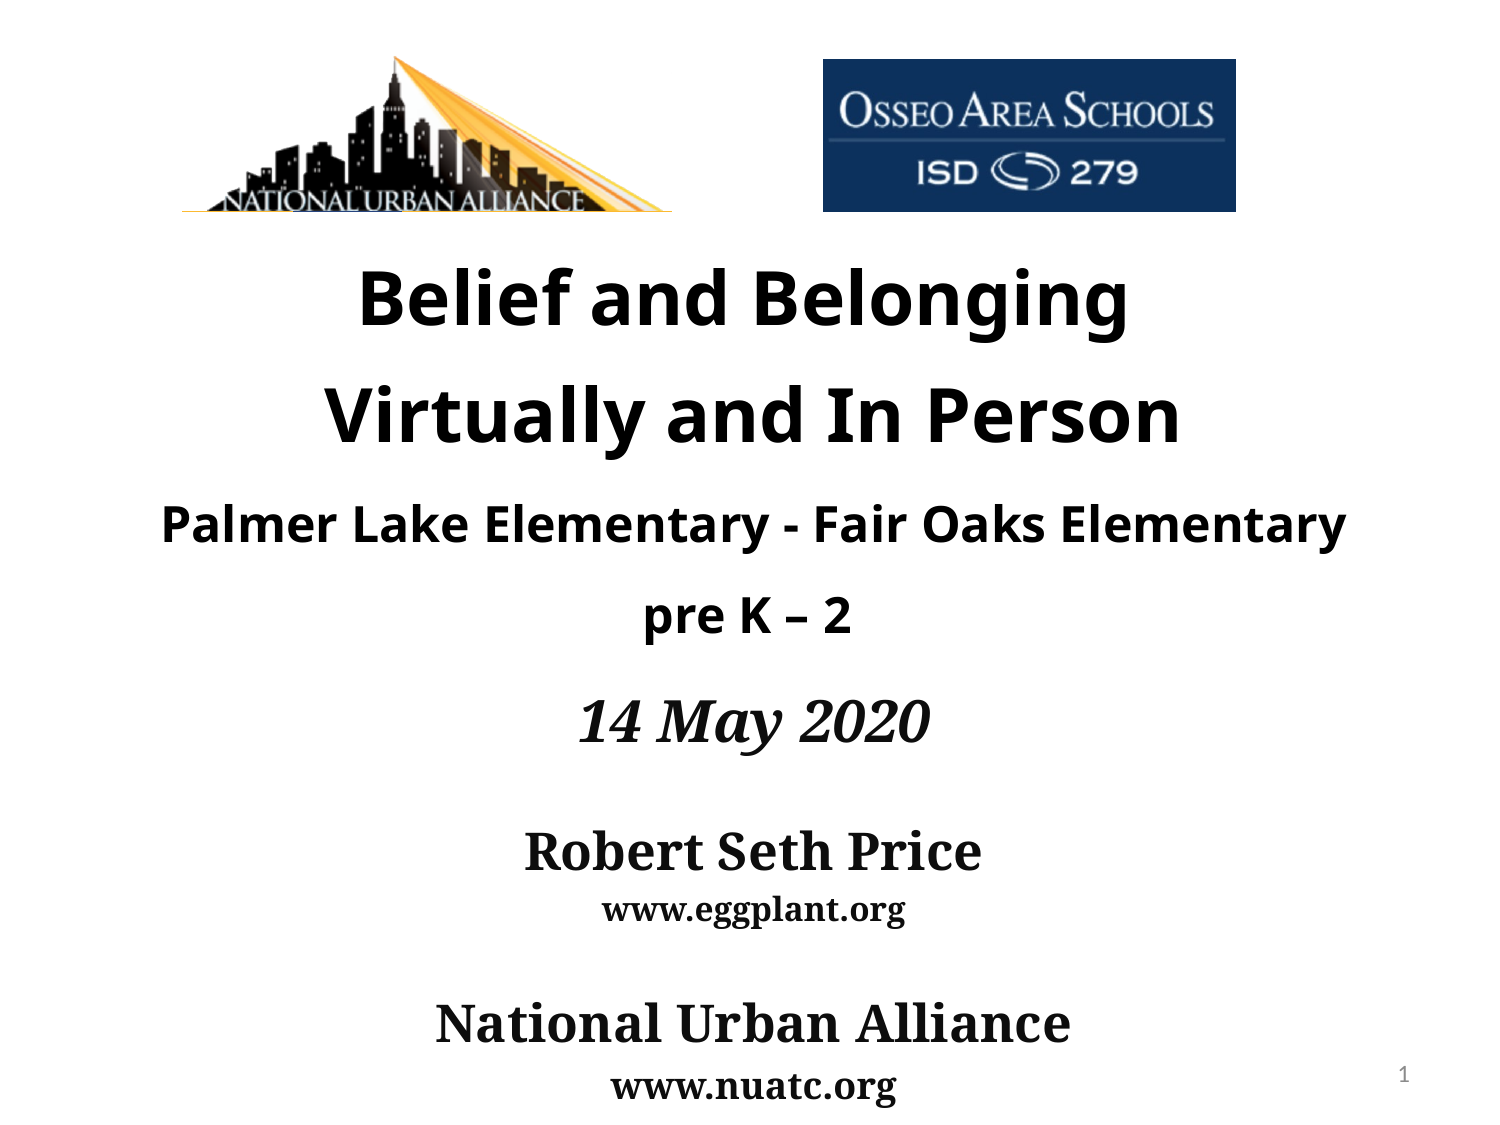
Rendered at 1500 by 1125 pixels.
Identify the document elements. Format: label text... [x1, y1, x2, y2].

picture [182, 46, 672, 212]
text_box Belief and Belonging Virtually and In Person Palmer Lake Elementary - Fair Oaks Elementary pre K – 2 14 May 2020 Robert Seth Price www.eggplant.org National Urban Alliance www.nuatc.org [105, 254, 1403, 1113]
slide_number 1 [1074, 1042, 1425, 1103]
picture [823, 59, 1236, 212]
